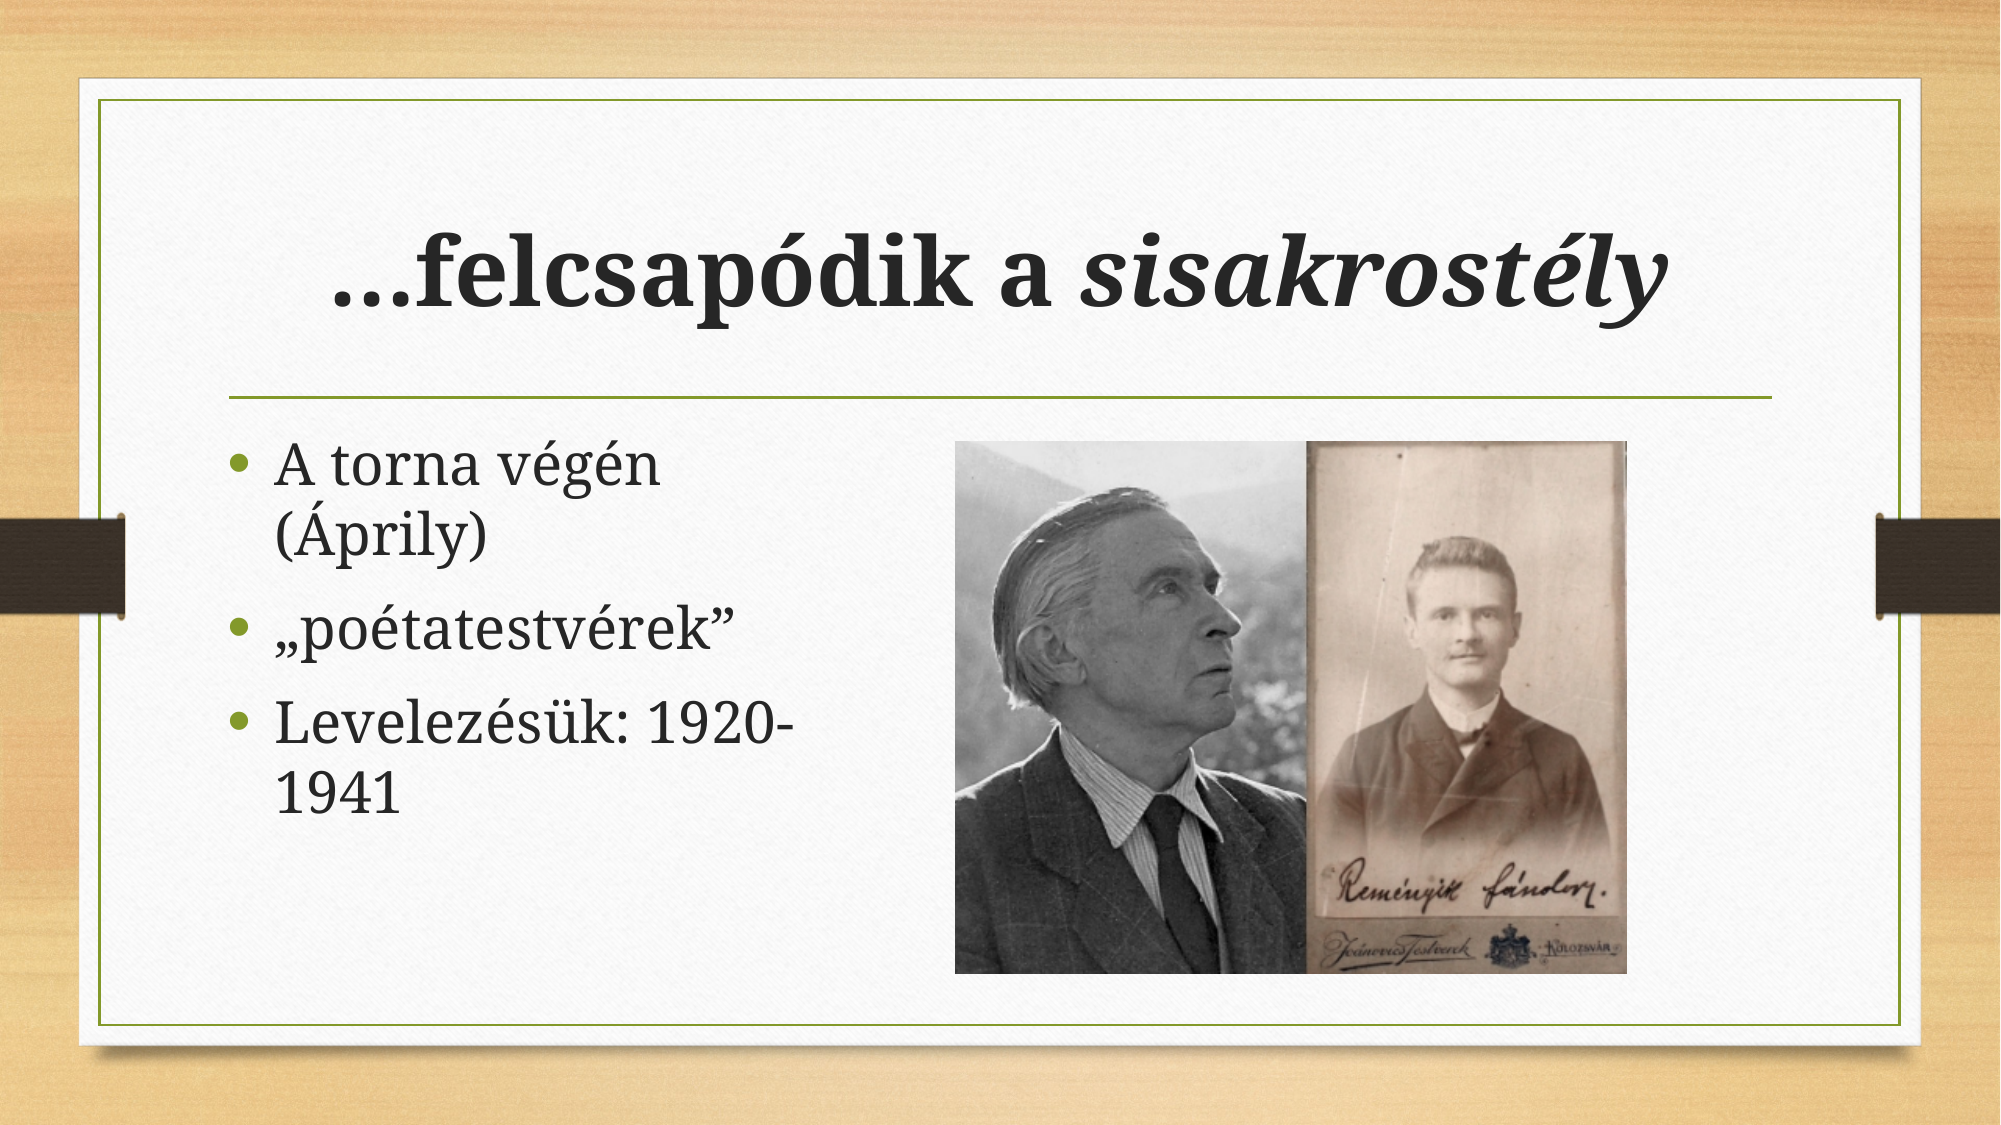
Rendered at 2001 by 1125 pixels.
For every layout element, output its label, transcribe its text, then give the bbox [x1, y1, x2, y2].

picture [0, 0, 2001, 1125]
title …felcsapódik a sisakrostély [212, 161, 1788, 375]
list A torna végén (Áprily) „poétatestvérek” Levelezésük: 1920-1941 [212, 419, 813, 974]
